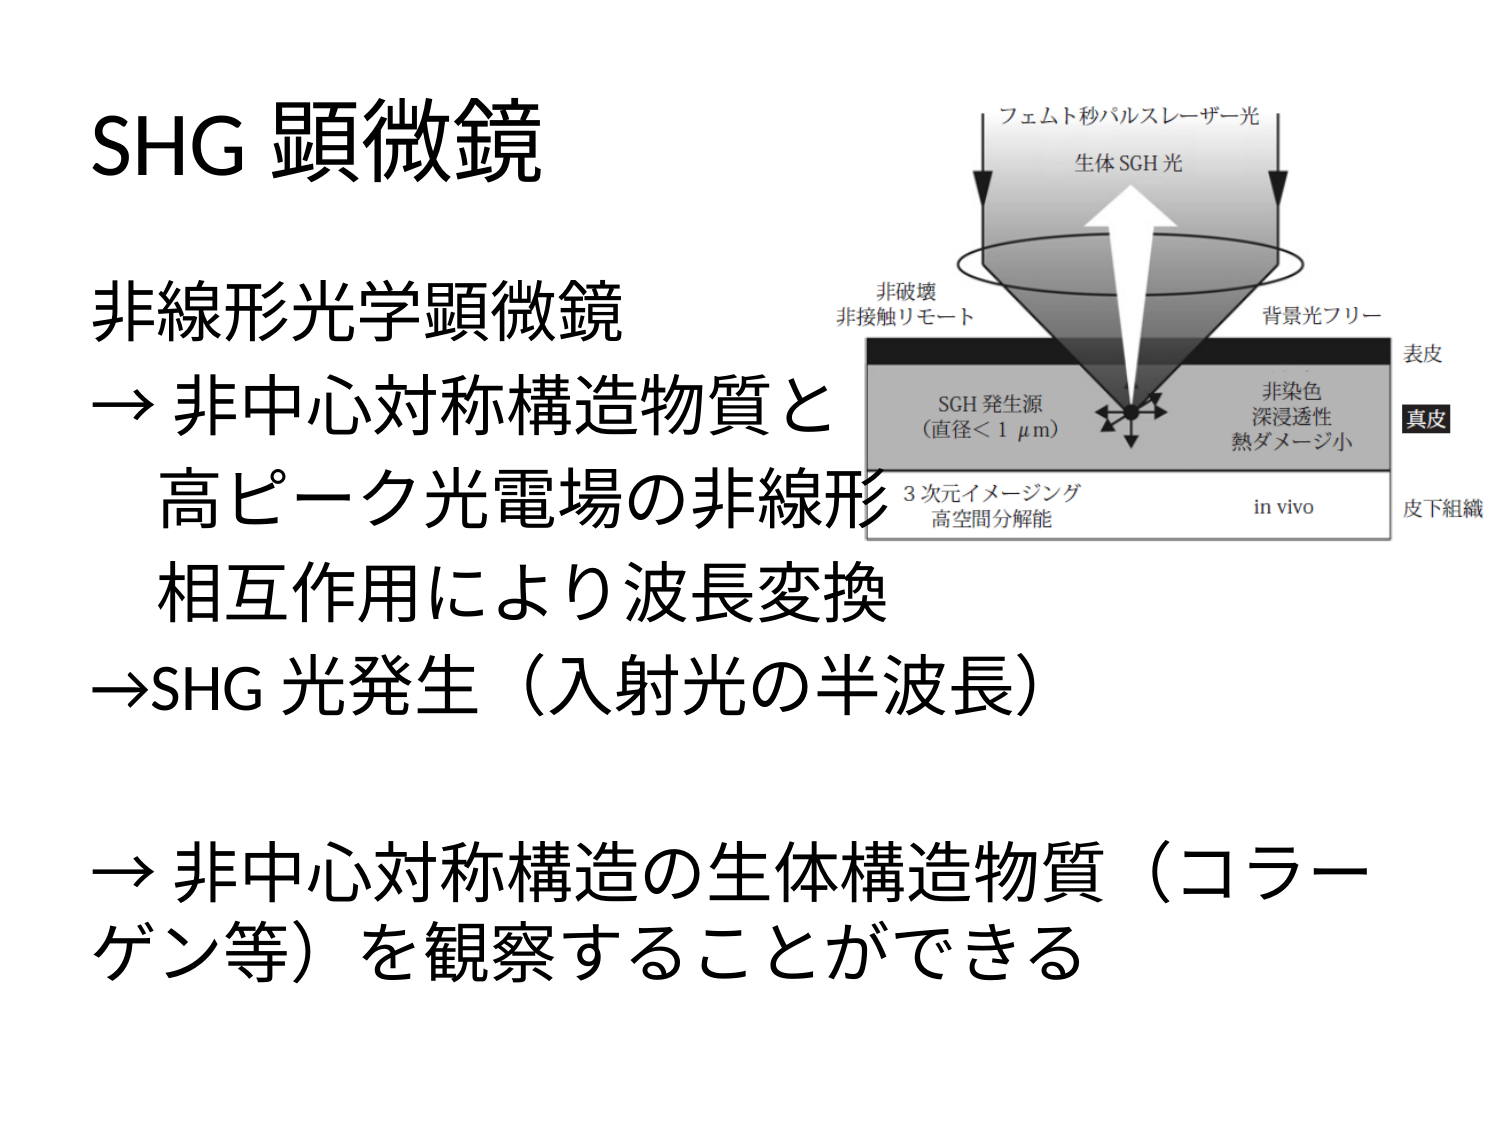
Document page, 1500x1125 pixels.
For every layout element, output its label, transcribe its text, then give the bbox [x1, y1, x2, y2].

title SHG顕微鏡 [75, 45, 1425, 233]
list 非線形光学顕微鏡 →非中心対称構造物質と 高ピーク光電場の非線形 相互作用により波長変換 →SHG光発生（入射光の半波長） →非中心対称構造の生体構造物質（コラーゲン等）を観察することができる [75, 262, 1425, 1005]
picture [821, 89, 1495, 563]
